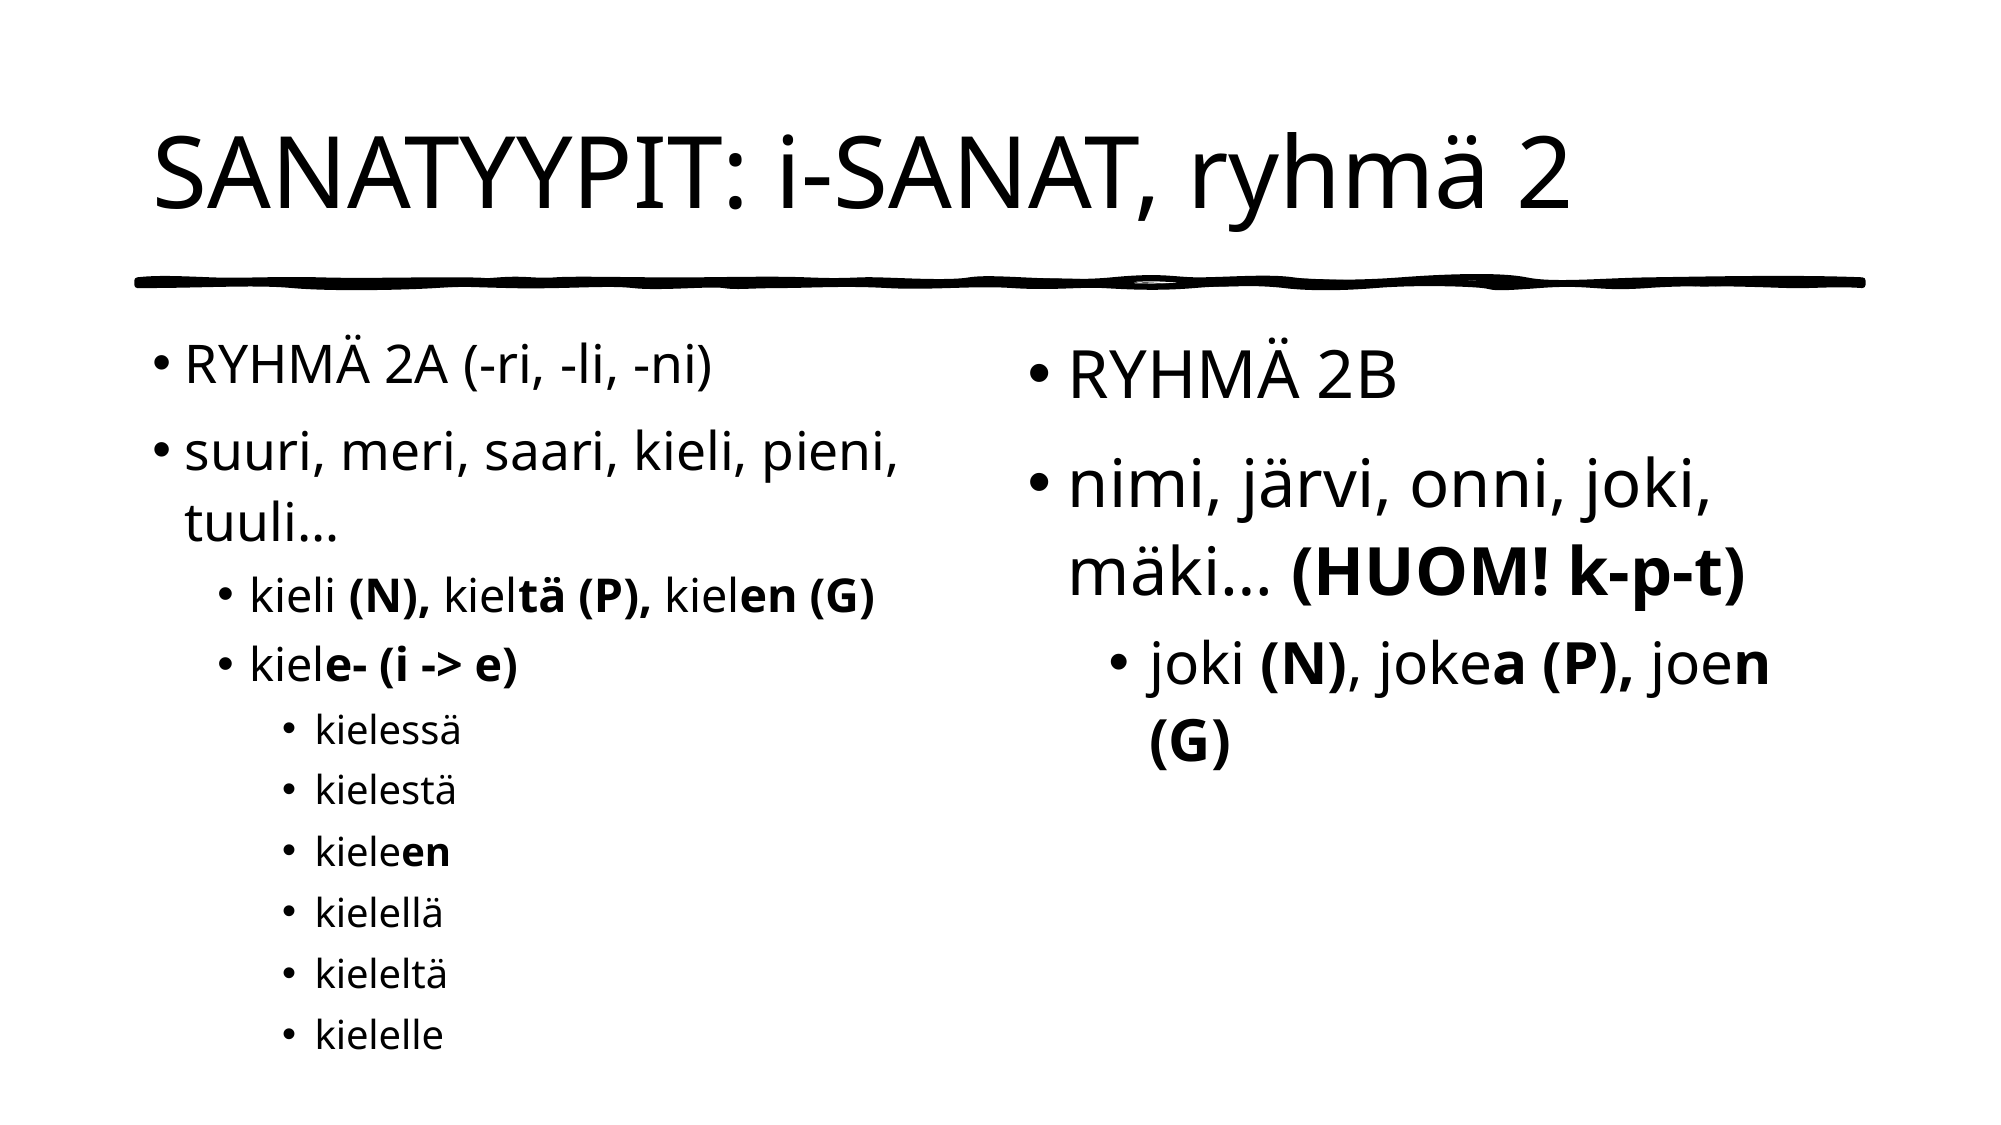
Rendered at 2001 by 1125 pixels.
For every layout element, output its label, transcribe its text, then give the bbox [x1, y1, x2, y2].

list RYHMÄ 2B nimi, järvi, onni, joki, mäki… (HUOM! k-p-t) joki (N), jokea (P), joen (G) [1012, 316, 1863, 1066]
list RYHMÄ 2A (-ri, -li, -ni) suuri, meri, saari, kieli, pieni, tuuli… kieli (N), kieltä (P), kielen (G) kiele- (i -> e) kielessä kielestä kieleen kielellä kieleltä kielelle [137, 316, 988, 1066]
title SANATYYPIT: i-SANAT, ryhmä 2 [137, 59, 1863, 278]
